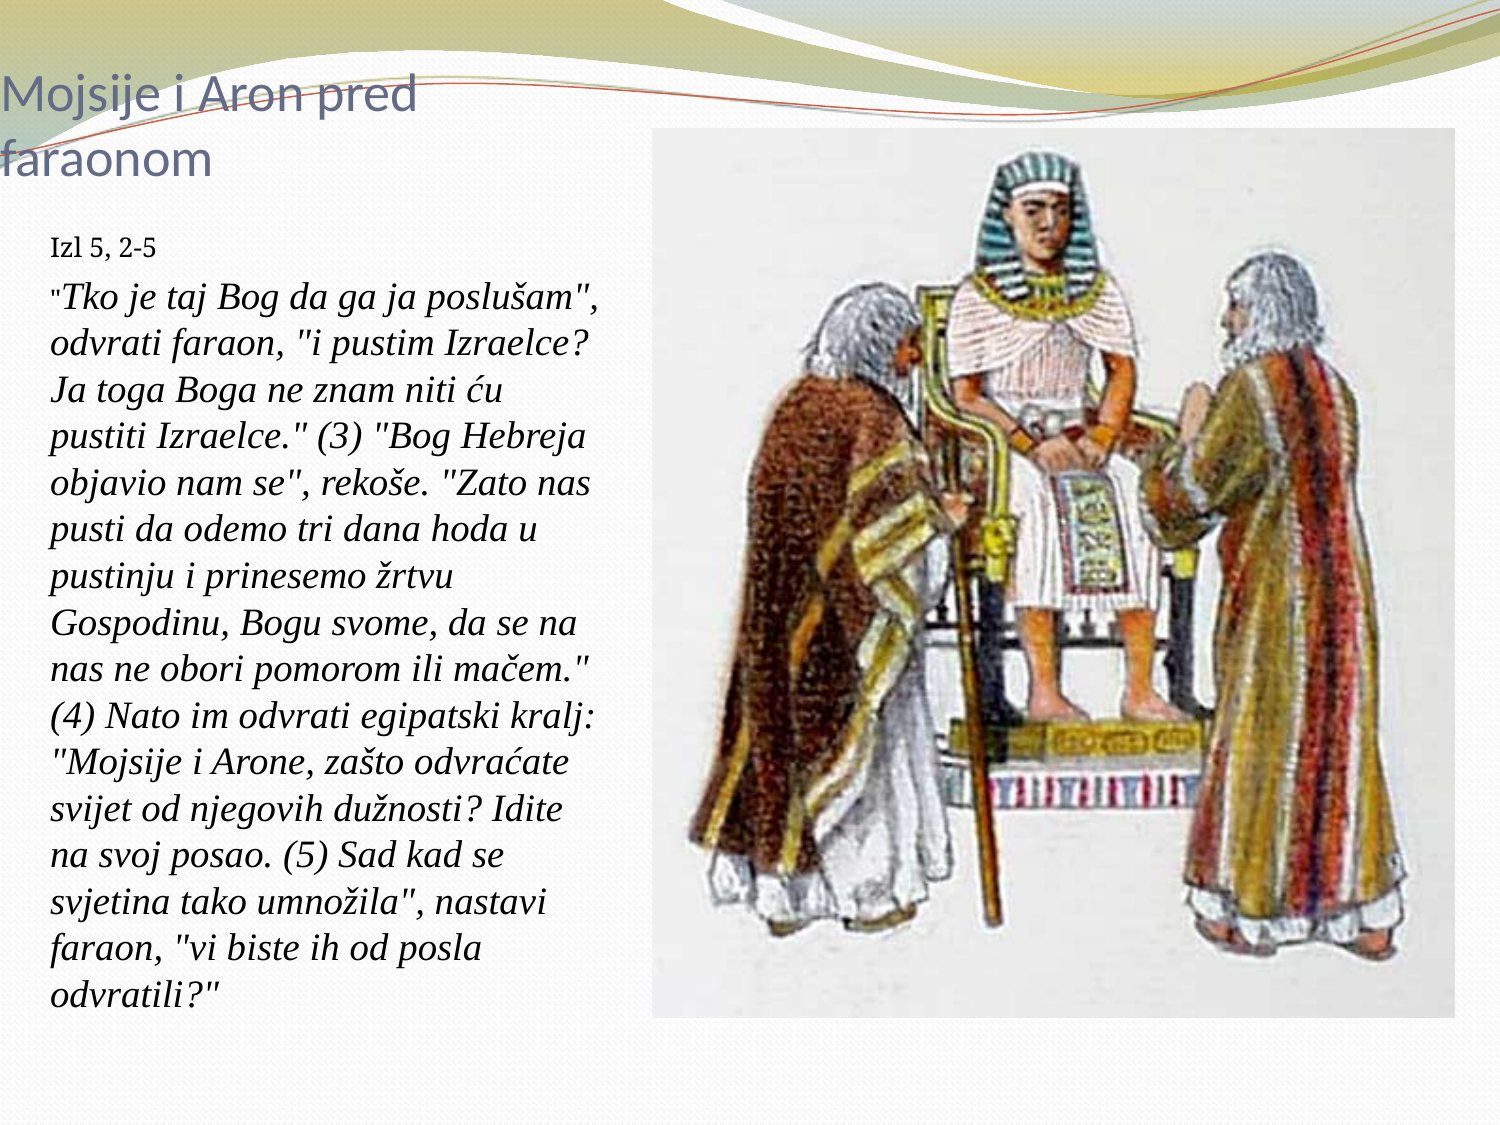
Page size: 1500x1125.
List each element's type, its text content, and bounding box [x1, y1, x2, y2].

picture [634, 11, 1498, 168]
picture [0, 0, 1498, 113]
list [652, 128, 1455, 1019]
title Mojsije i Aron pred faraonom [0, 84, 634, 188]
list Izl 5, 2-5 "Tko je taj Bog da ga ja poslušam", odvrati faraon, "i pustim Izraelce? Ja toga Boga ne znam niti ću pustiti Izraelce." (3) "Bog Hebreja objavio nam se", rekoše. "Zato nas pusti da odemo tri dana hoda u pustinju i prinesemo žrtvu Gospodinu, Bogu svome, da se na nas ne obori pomorom ili mačem." (4) Nato im odvrati egipatski kralj: "Mojsije i Arone, zašto odvraćate svijet od njegovih dužnosti? Idite na svoj posao. (5) Sad kad se svjetina tako umnožila", nastavi faraon, "vi biste ih od posla odvratili?" [46, 222, 610, 1026]
